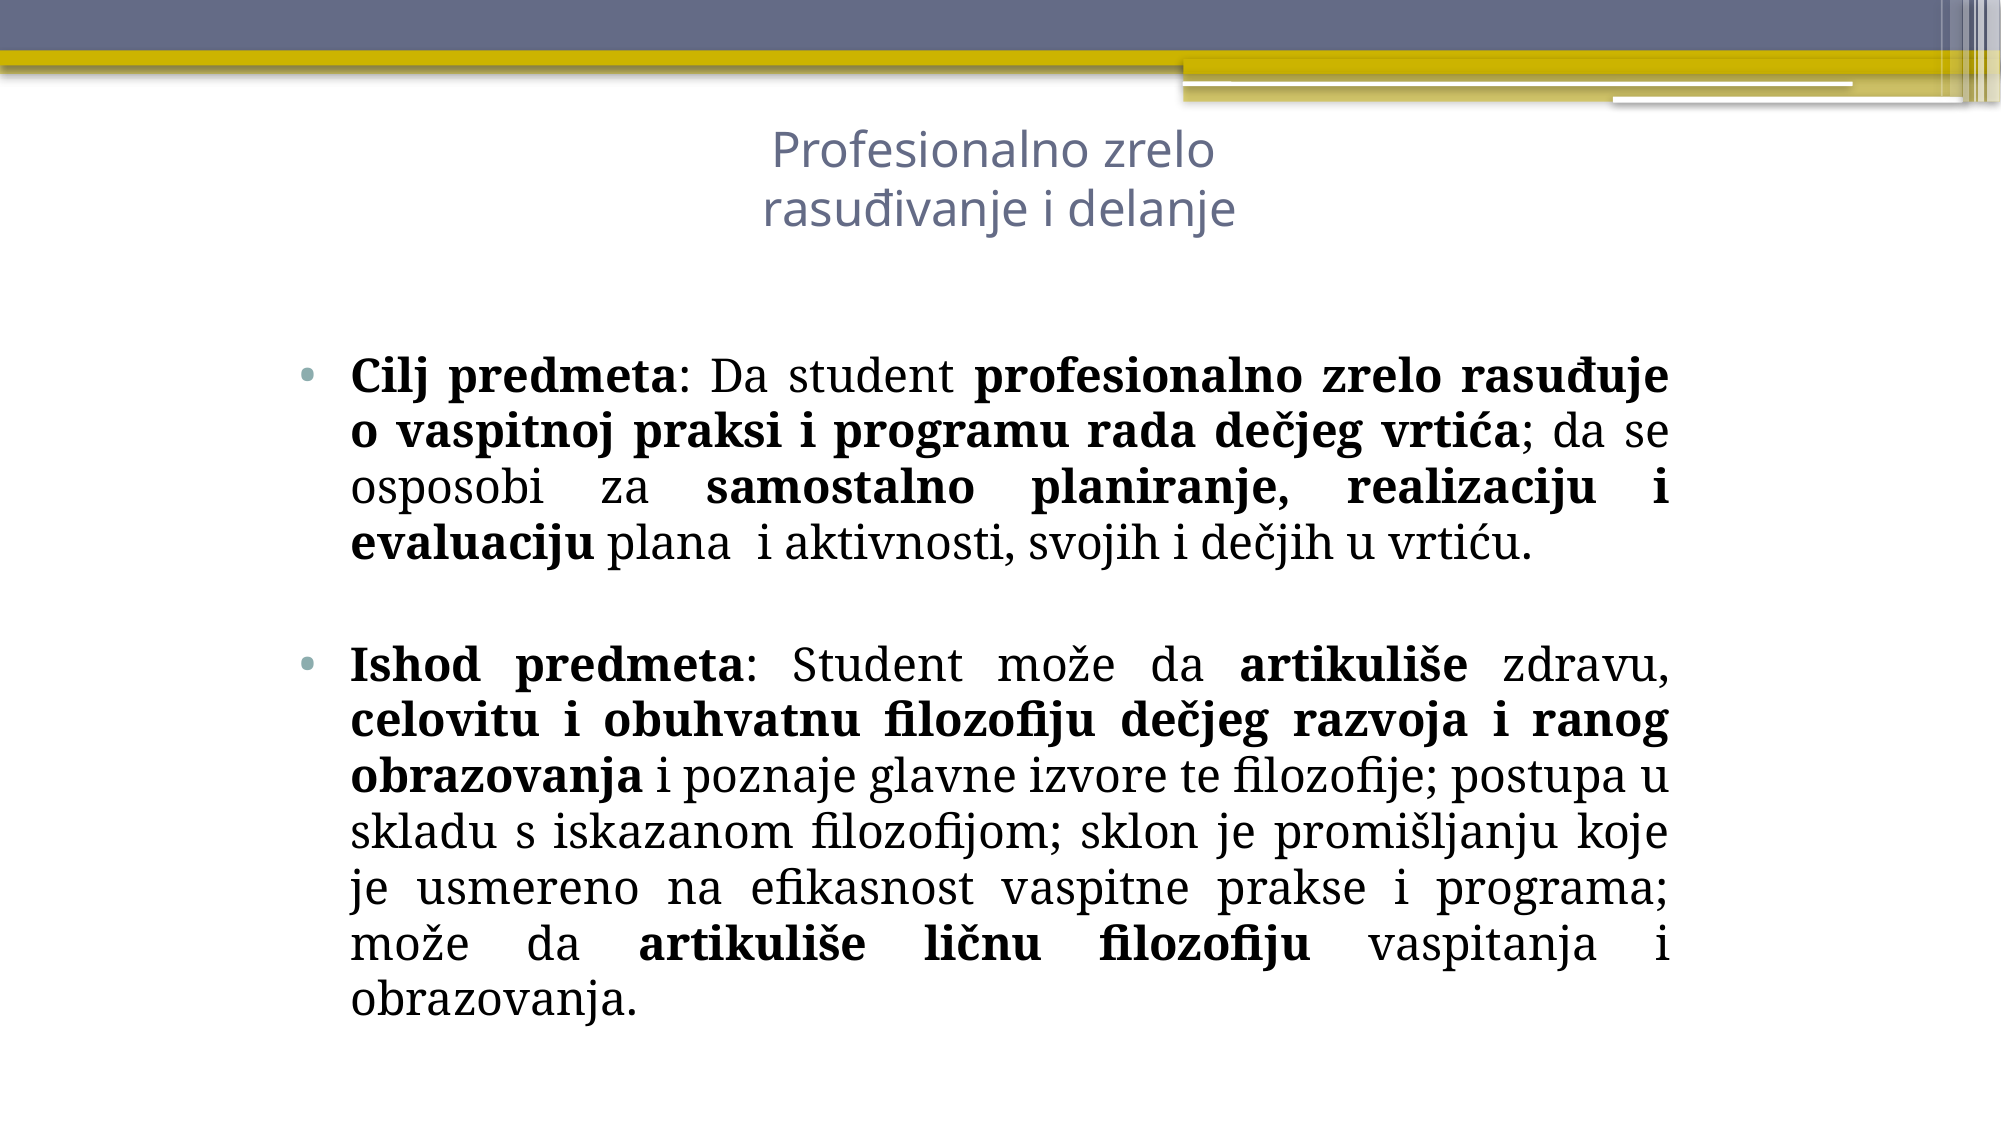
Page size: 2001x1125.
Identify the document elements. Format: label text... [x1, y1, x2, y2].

list Cilj predmeta: Da student profesionalno zrelo rasuđuje o vaspitnoj praksi i programu rada dečjeg vrtića; da se osposobi za samostalno planiranje, realizaciju i evaluaciju plana i aktivnosti, svojih i dečjih u vrtiću. Ishod predmeta: Student može da artikuliše zdravu, celovitu i obuhvatnu filozofiju dečjeg razvoja i ranog obrazovanja i poznaje glavne izvore te filozofije; postupa u skladu s iskazanom filozofijom; sklon je promišljanju koje je usmereno na efikasnost vaspitne prakse i programa; može da artikuliše ličnu filozofiju vaspitanja i obrazovanja. [279, 338, 1686, 1047]
title Profesionalno zrelo rasuđivanje i delanje [415, 110, 1585, 244]
